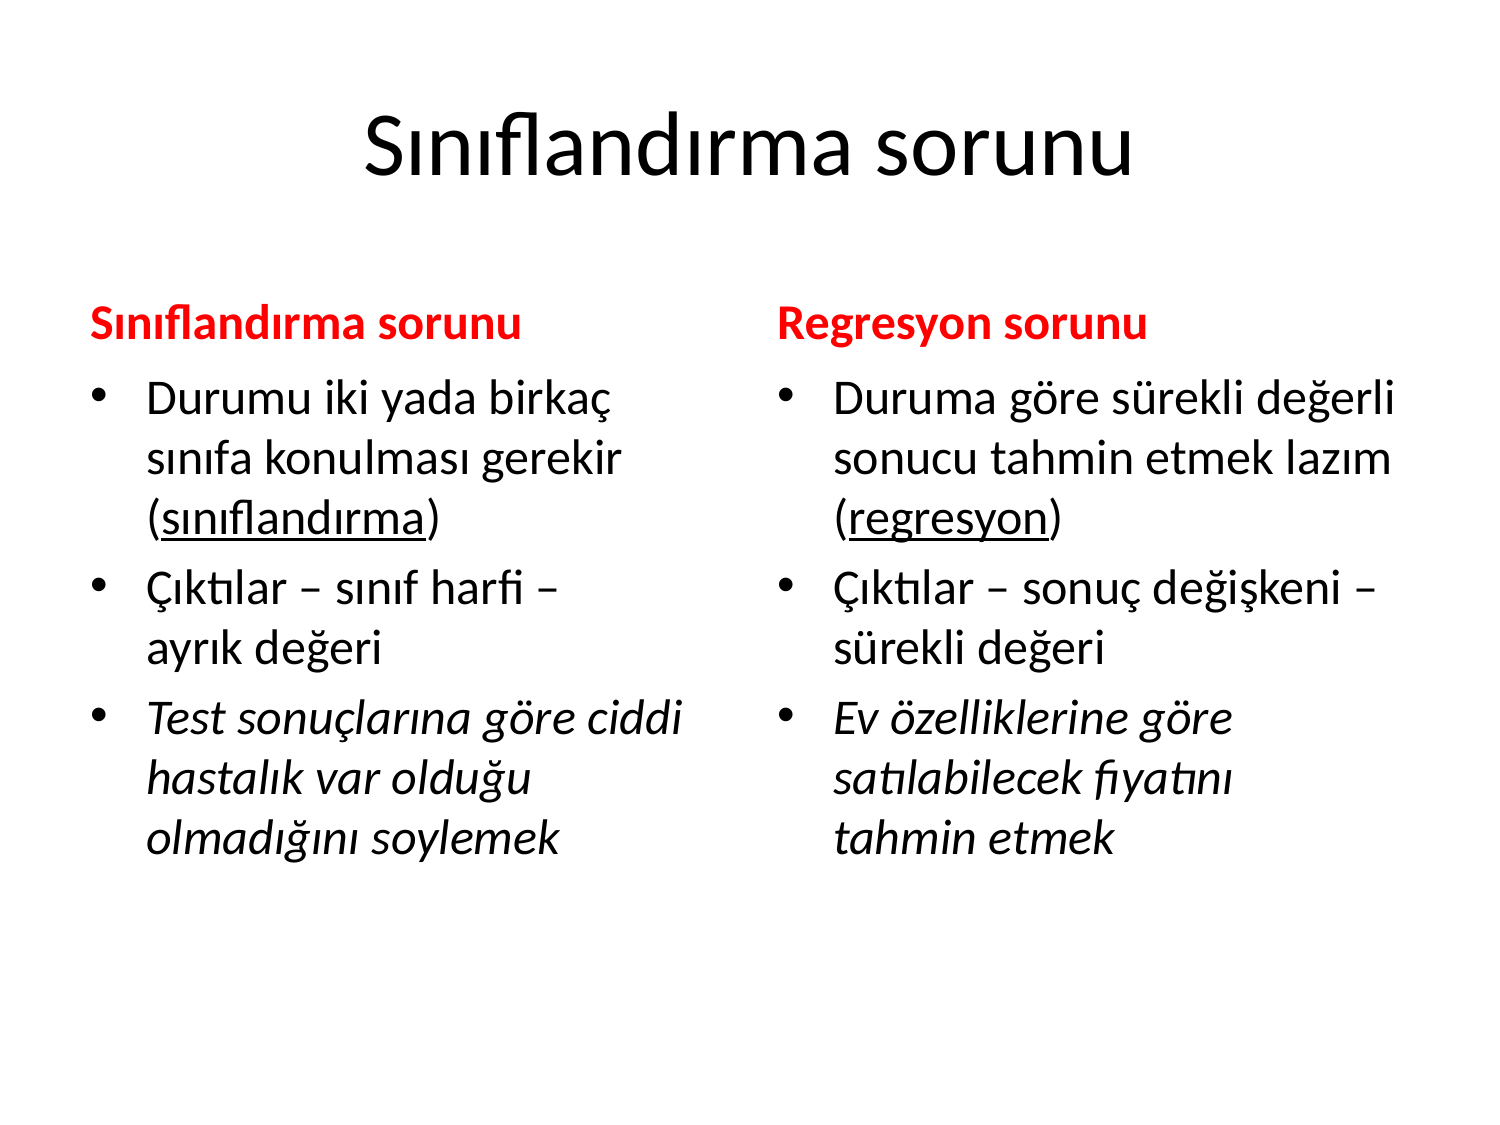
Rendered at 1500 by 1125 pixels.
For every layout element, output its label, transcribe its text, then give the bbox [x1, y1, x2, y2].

list Regresyon sorunu [761, 251, 1425, 356]
list Duruma göre sürekli değerli sonucu tahmin etmek lazım (regresyon) Çıktılar – sonuç değişkeni – sürekli değeri Ev özelliklerine göre satılabilecek fiyatını tahmin etmek [761, 356, 1425, 1005]
title Sınıflandırma sorunu [75, 45, 1425, 233]
list Sınıflandırma sorunu [75, 251, 738, 356]
list Durumu iki yada birkaç sınıfa konulması gerekir (sınıflandırma) Çıktılar – sınıf harfi – ayrık değeri Test sonuçlarına göre ciddi hastalık var olduğu olmadığını soylemek [75, 356, 738, 1005]
